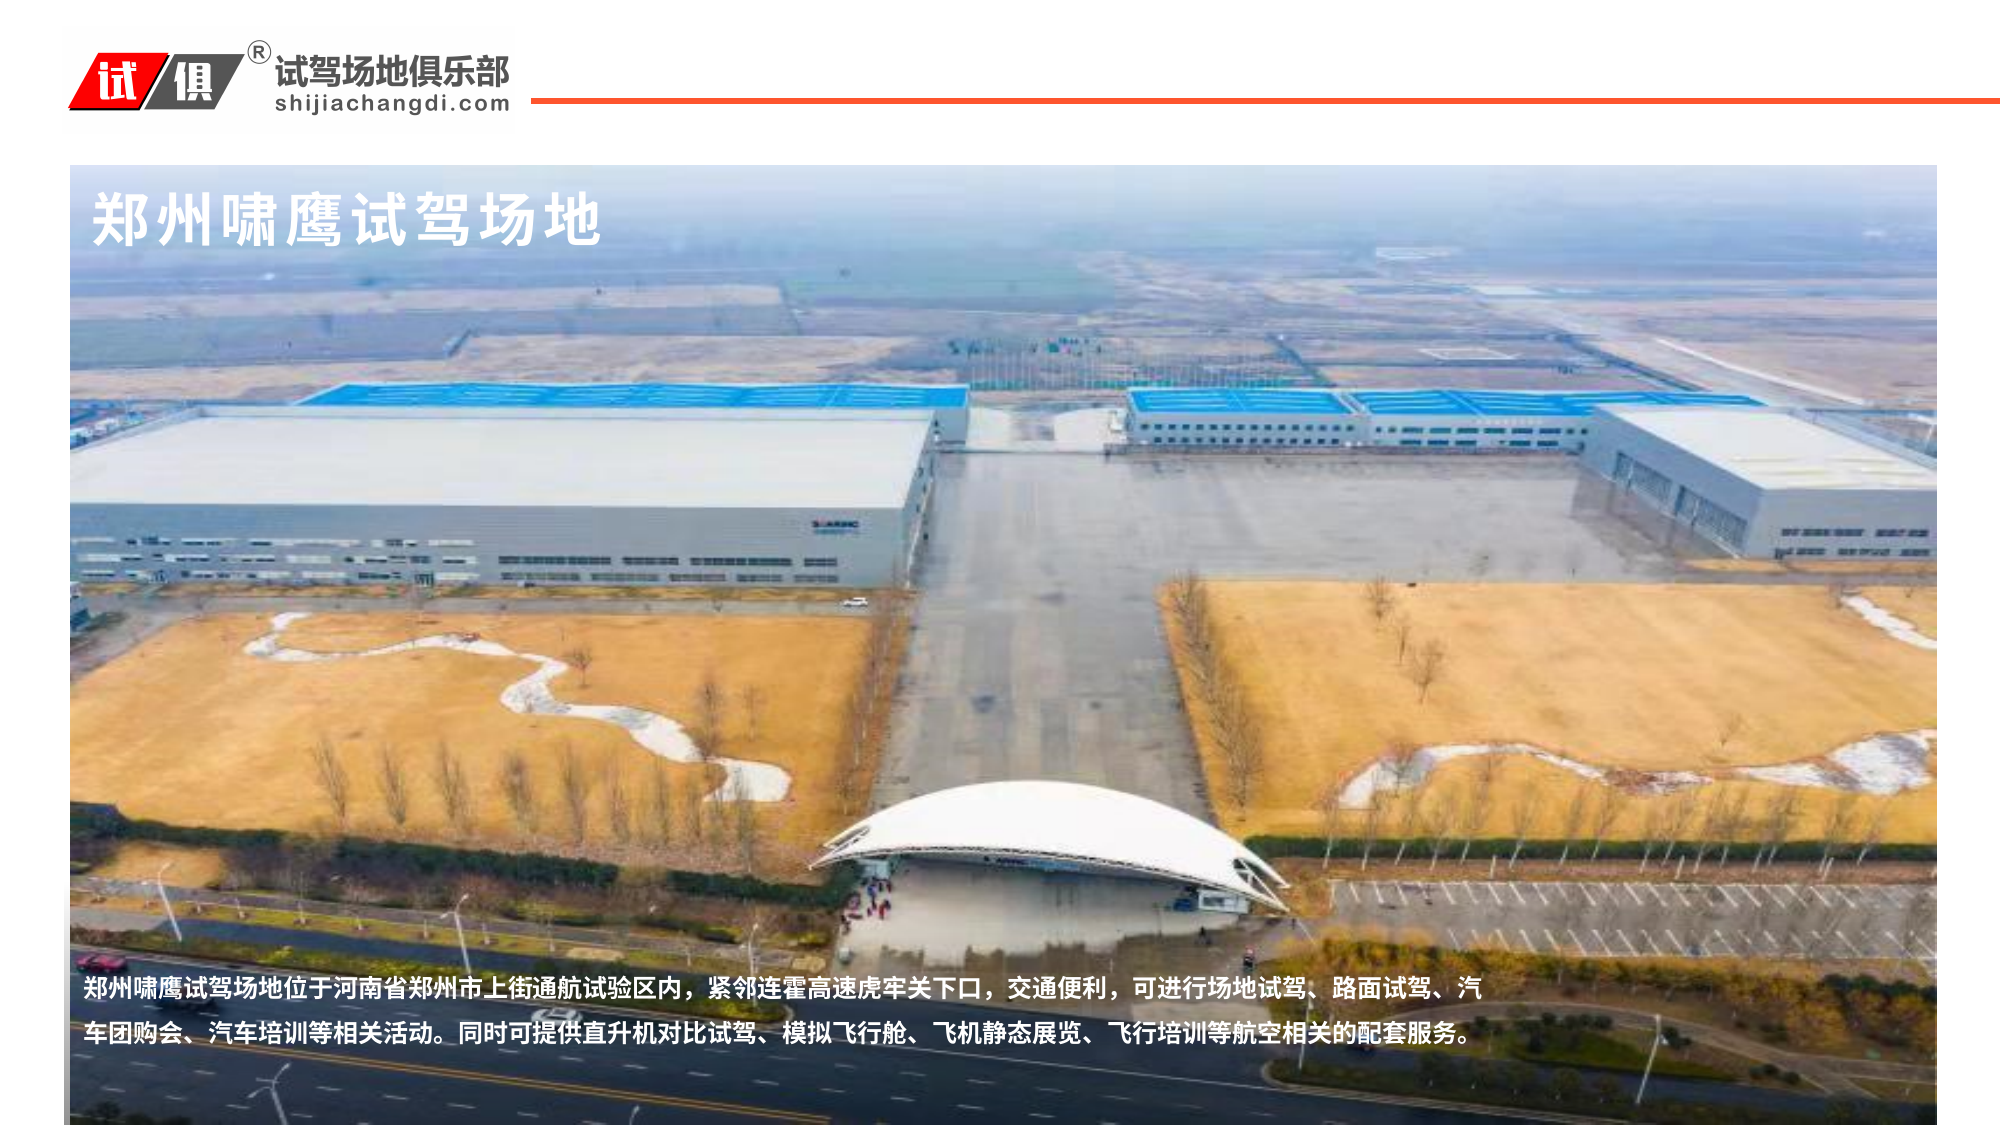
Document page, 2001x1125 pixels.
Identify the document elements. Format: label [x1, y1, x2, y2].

picture [62, 26, 515, 134]
text_box [64, 881, 70, 1125]
picture [70, 165, 1937, 1125]
